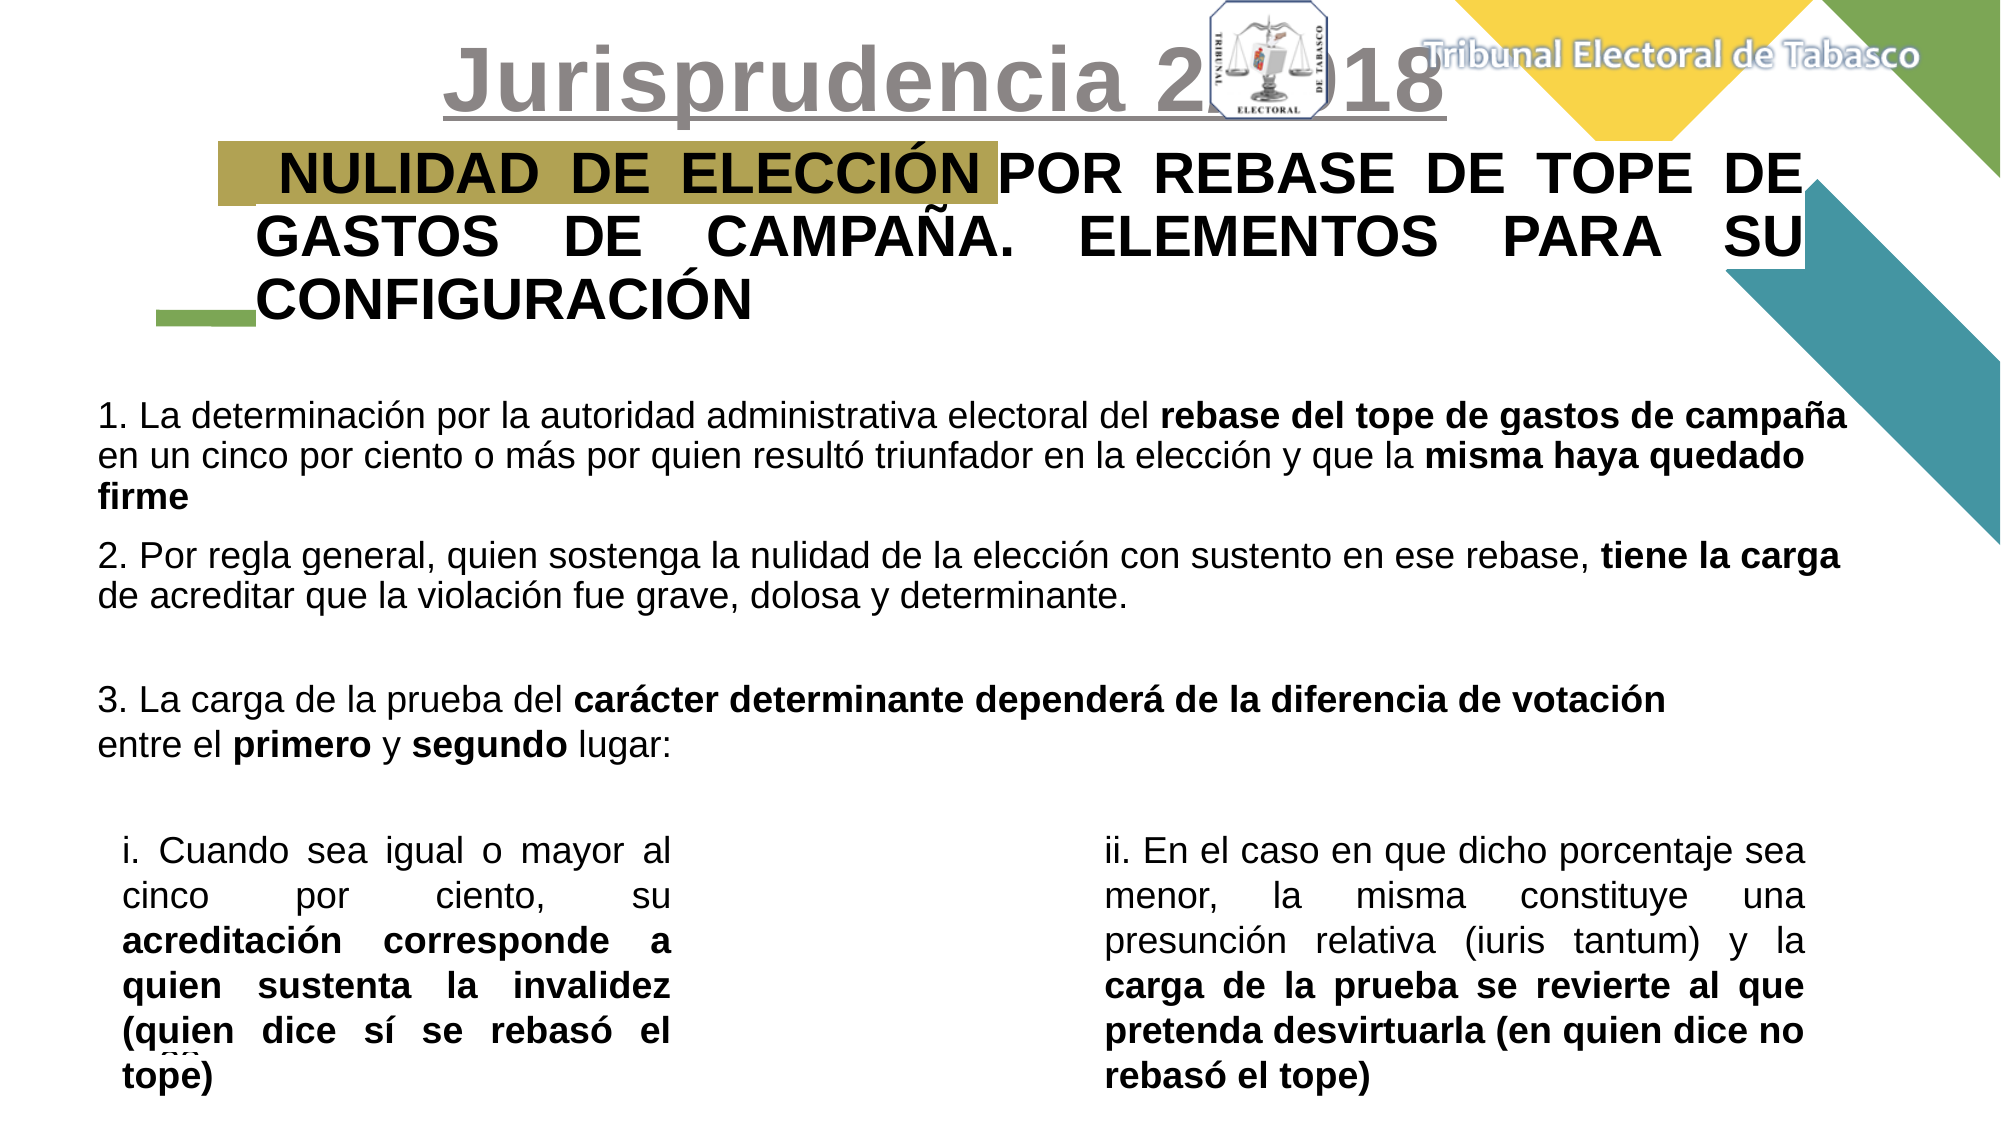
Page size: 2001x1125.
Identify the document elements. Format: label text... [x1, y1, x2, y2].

text_box 3. La carga de la prueba del carácter determinante dependerá de la diferencia de votación entre el primero y segundo lugar: [82, 667, 1701, 773]
text_box i. Cuando sea igual o mayor al cinco por ciento, su acreditación corresponde a quien sustenta la invalidez (quien dice sí se rebasó el tope) [107, 819, 687, 1104]
list 1. La determinación por la autoridad administrativa electoral del rebase del tope de gastos de campaña en un cinco por ciento o más por quien resultó triunfador en la elección y que la misma haya quedado firme [82, 388, 1904, 493]
picture [1207, 0, 2000, 121]
list 2. Por regla general, quien sostenga la nulidad de la elección con sustento en ese rebase, tiene la carga de acreditar que la violación fue grave, dolosa y determinante. [82, 528, 1887, 633]
text_box ii. En el caso en que dicho porcentaje sea menor, la misma constituye una presunción relativa (iuris tantum) y la carga de la prueba se revierte al que pretenda desvirtuarla (en quien dice no rebasó el tope) [1089, 819, 1820, 1104]
list NULIDAD DE ELECCIÓN POR REBASE DE TOPE DE GASTOS DE CAMPAÑA. ELEMENTOS PARA SU CONFIGURACIÓN [203, 136, 1820, 358]
title Jurisprudencia 2/2018 [442, 30, 1558, 131]
